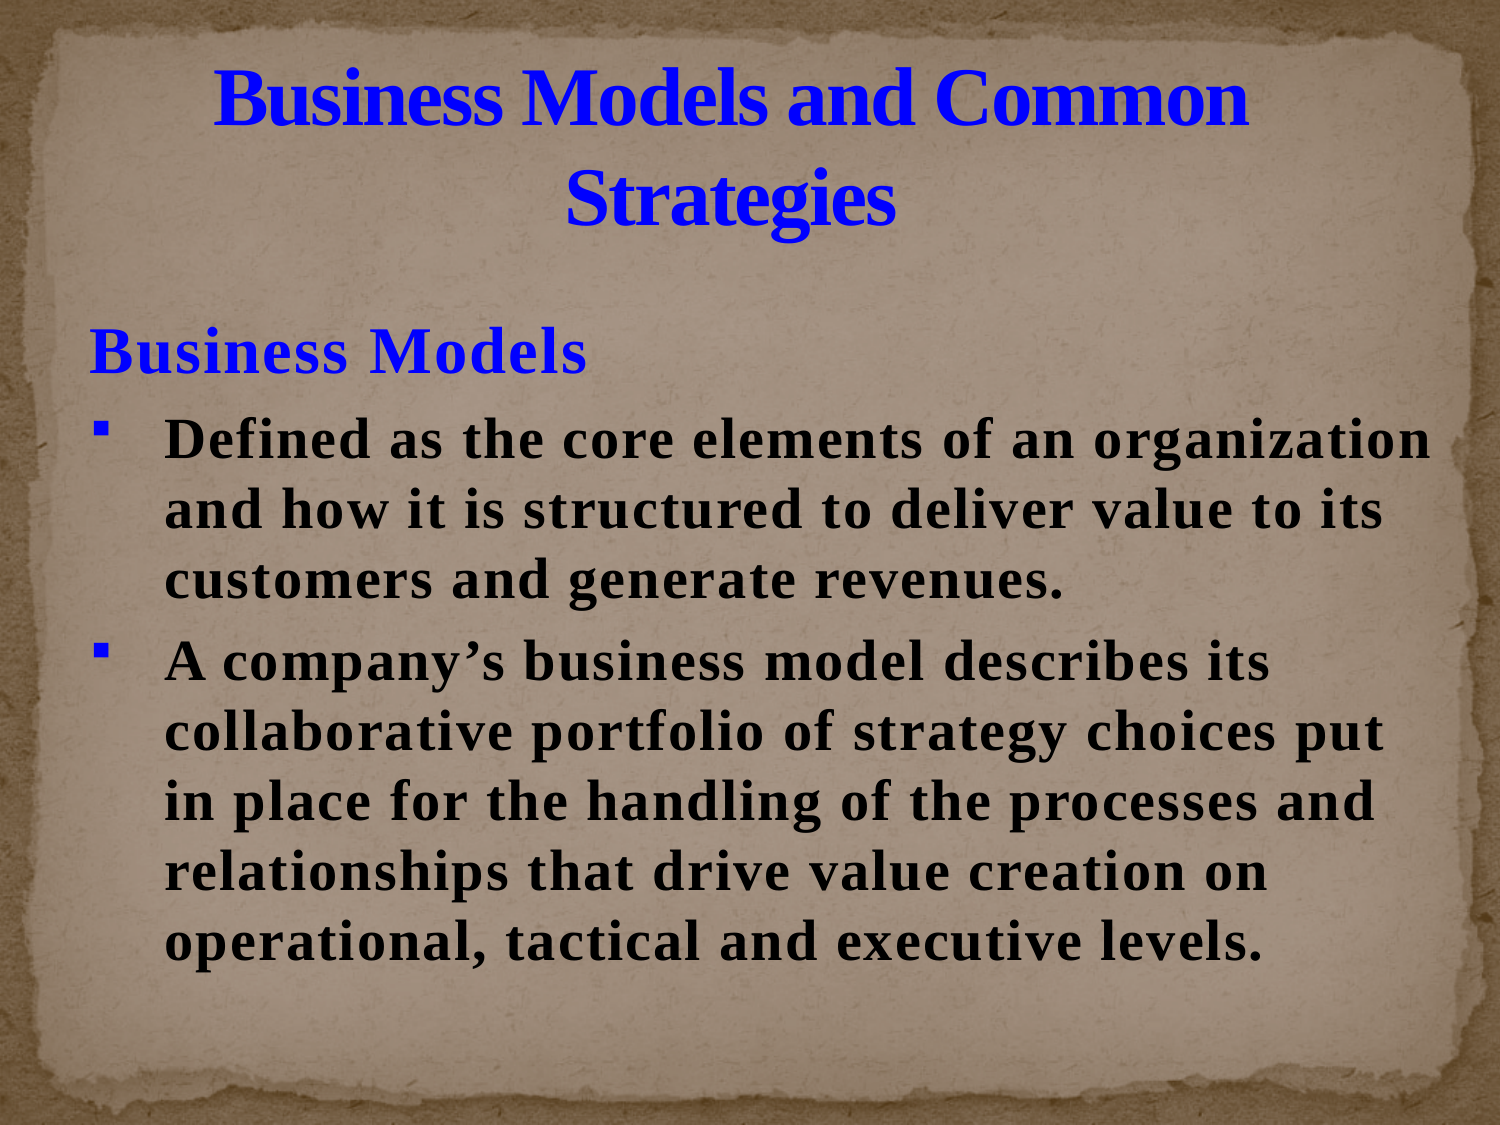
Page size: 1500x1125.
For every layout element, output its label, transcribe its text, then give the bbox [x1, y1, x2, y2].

subtitle Business Models Defined as the core elements of an organization and how it is structured to deliver value to its customers and generate revenues. A company’s business model describes its collaborative portfolio of strategy choices put in place for the handling of the processes and relationships that drive value creation on operational, tactical and executive levels. [75, 299, 1463, 1013]
title Business Models and Common Strategies [74, 37, 1388, 250]
